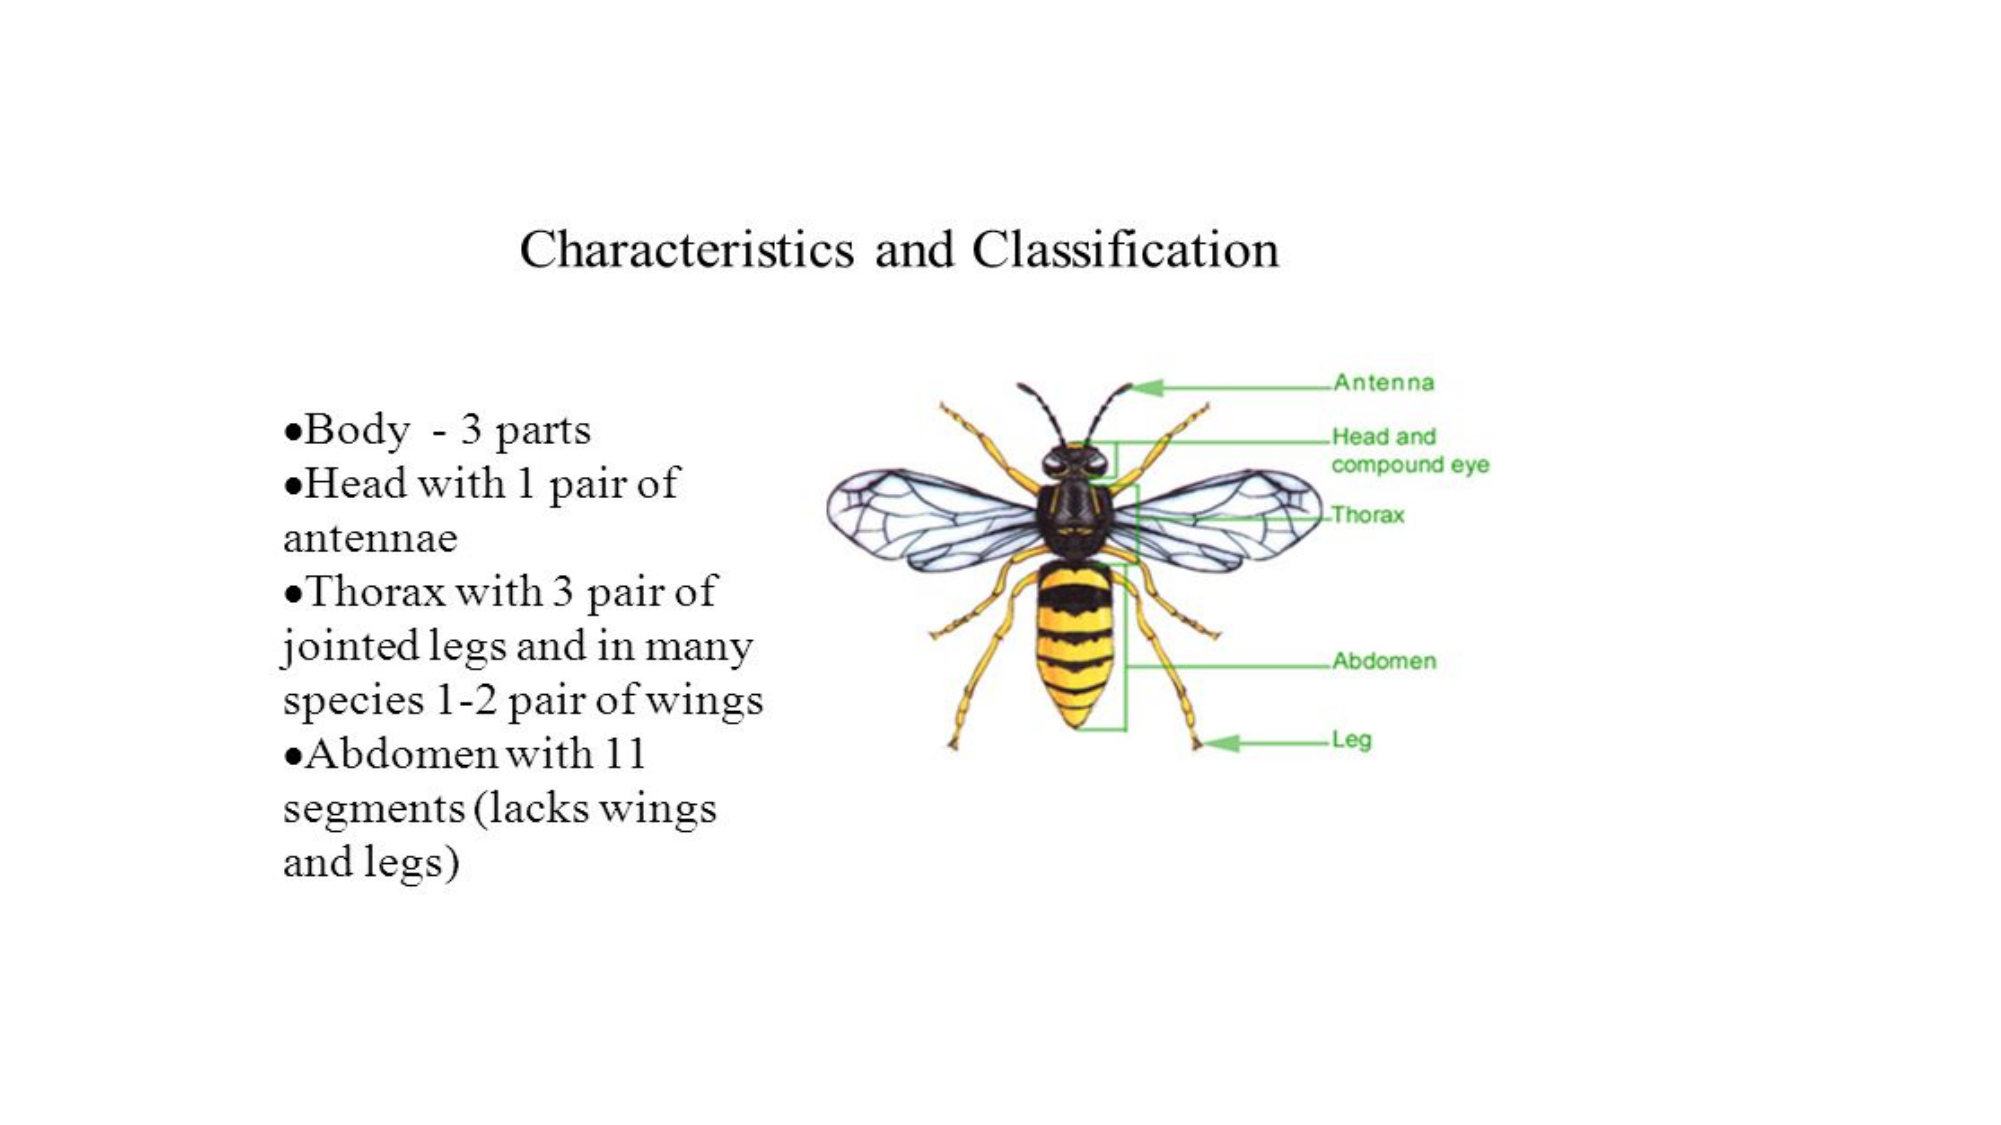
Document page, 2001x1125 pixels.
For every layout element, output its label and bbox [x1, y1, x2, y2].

picture [170, 110, 1607, 1125]
